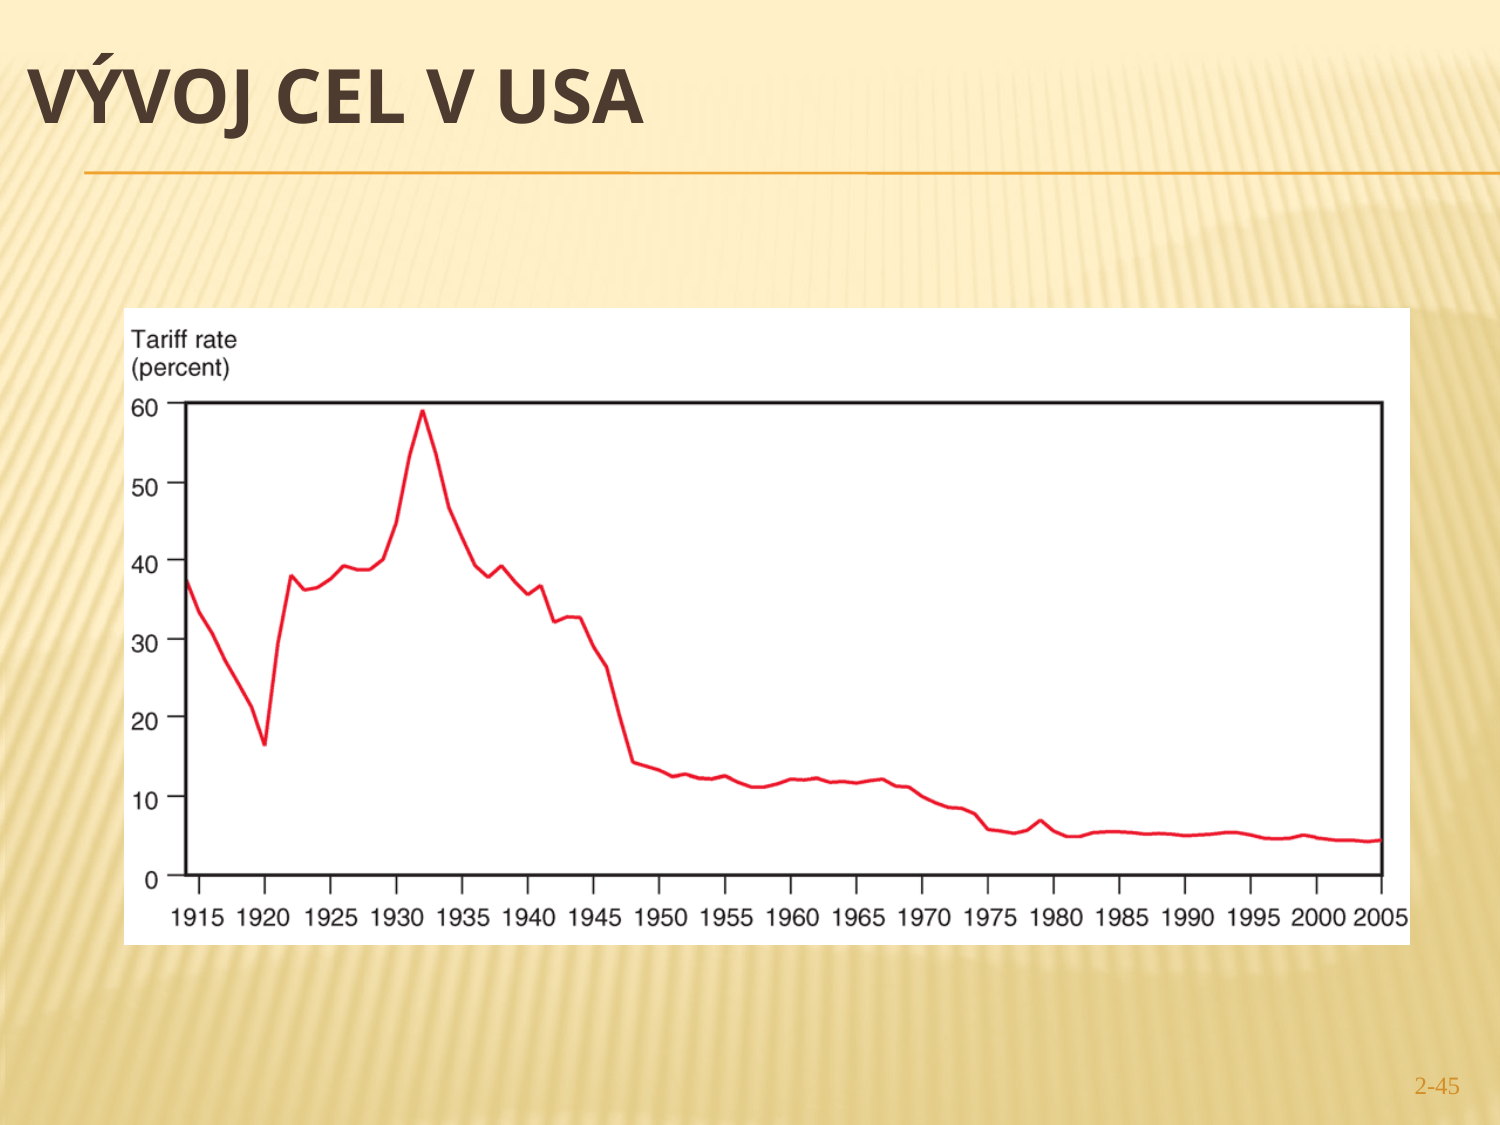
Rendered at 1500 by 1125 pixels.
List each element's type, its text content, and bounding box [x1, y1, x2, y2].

title Vývoj cel v USA [12, 0, 1288, 188]
slide_number 45 [1350, 1062, 1475, 1103]
picture [123, 308, 1410, 946]
